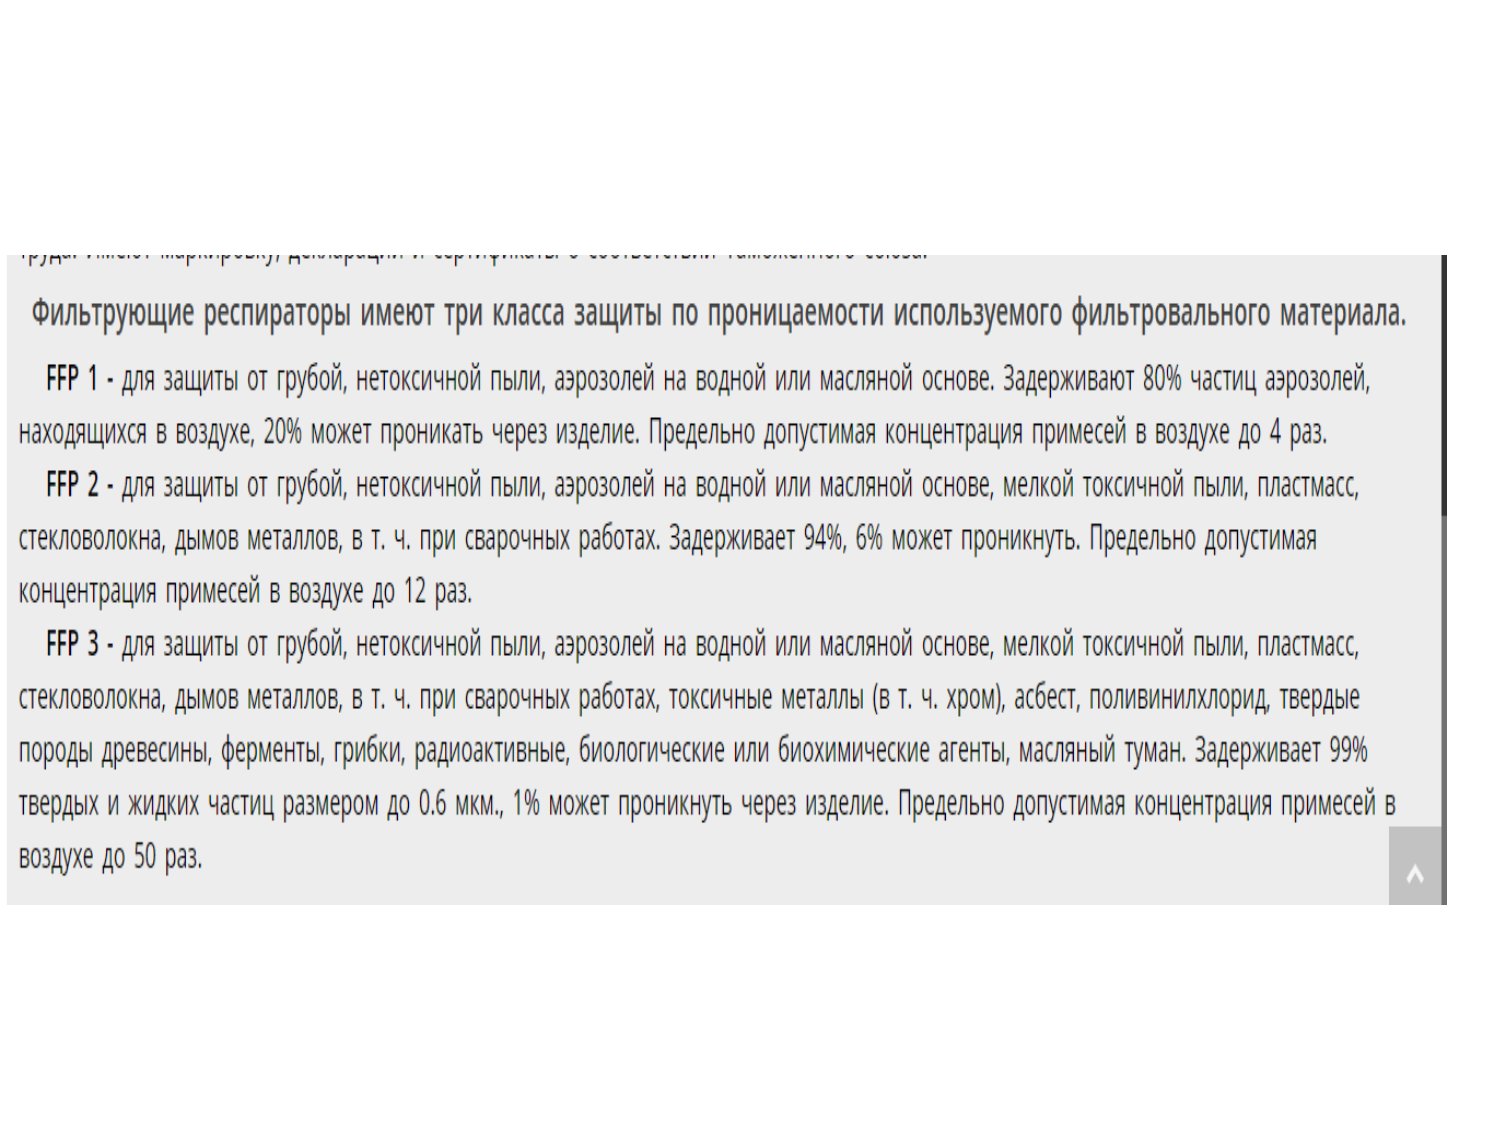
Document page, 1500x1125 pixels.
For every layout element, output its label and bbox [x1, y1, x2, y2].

picture [6, 255, 1500, 906]
